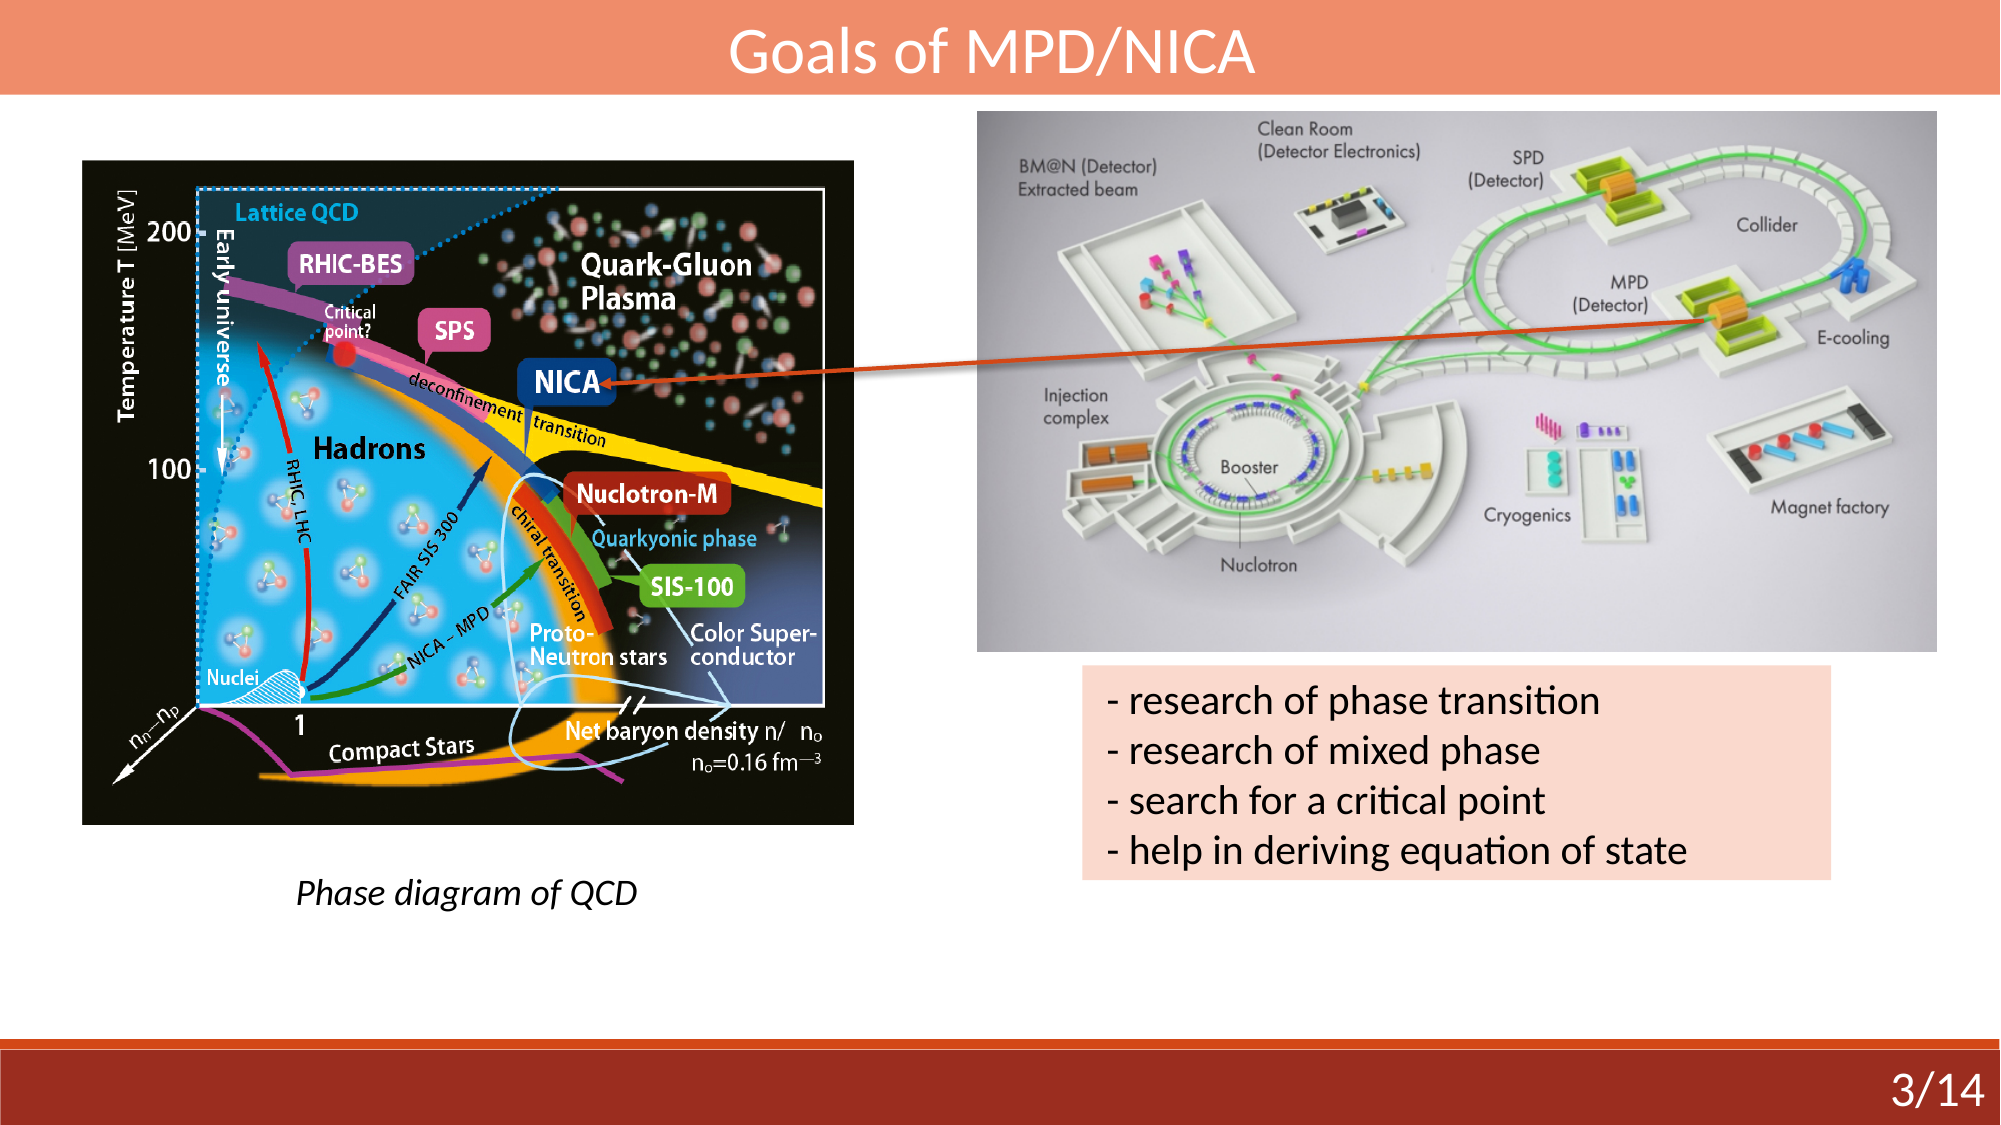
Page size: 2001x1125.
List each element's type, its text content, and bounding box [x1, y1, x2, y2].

text_box - research of phase transition - research of mixed phase - search for a critical point - help in deriving equation of state [1082, 665, 1832, 881]
picture [976, 111, 1937, 653]
text_box 3/14 [0, 1049, 2000, 1124]
picture [67, 141, 866, 832]
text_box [597, 320, 1705, 385]
text_box Goals of MPD/NICA [0, 0, 2000, 95]
text_box Phase diagram of QCD [223, 861, 710, 921]
